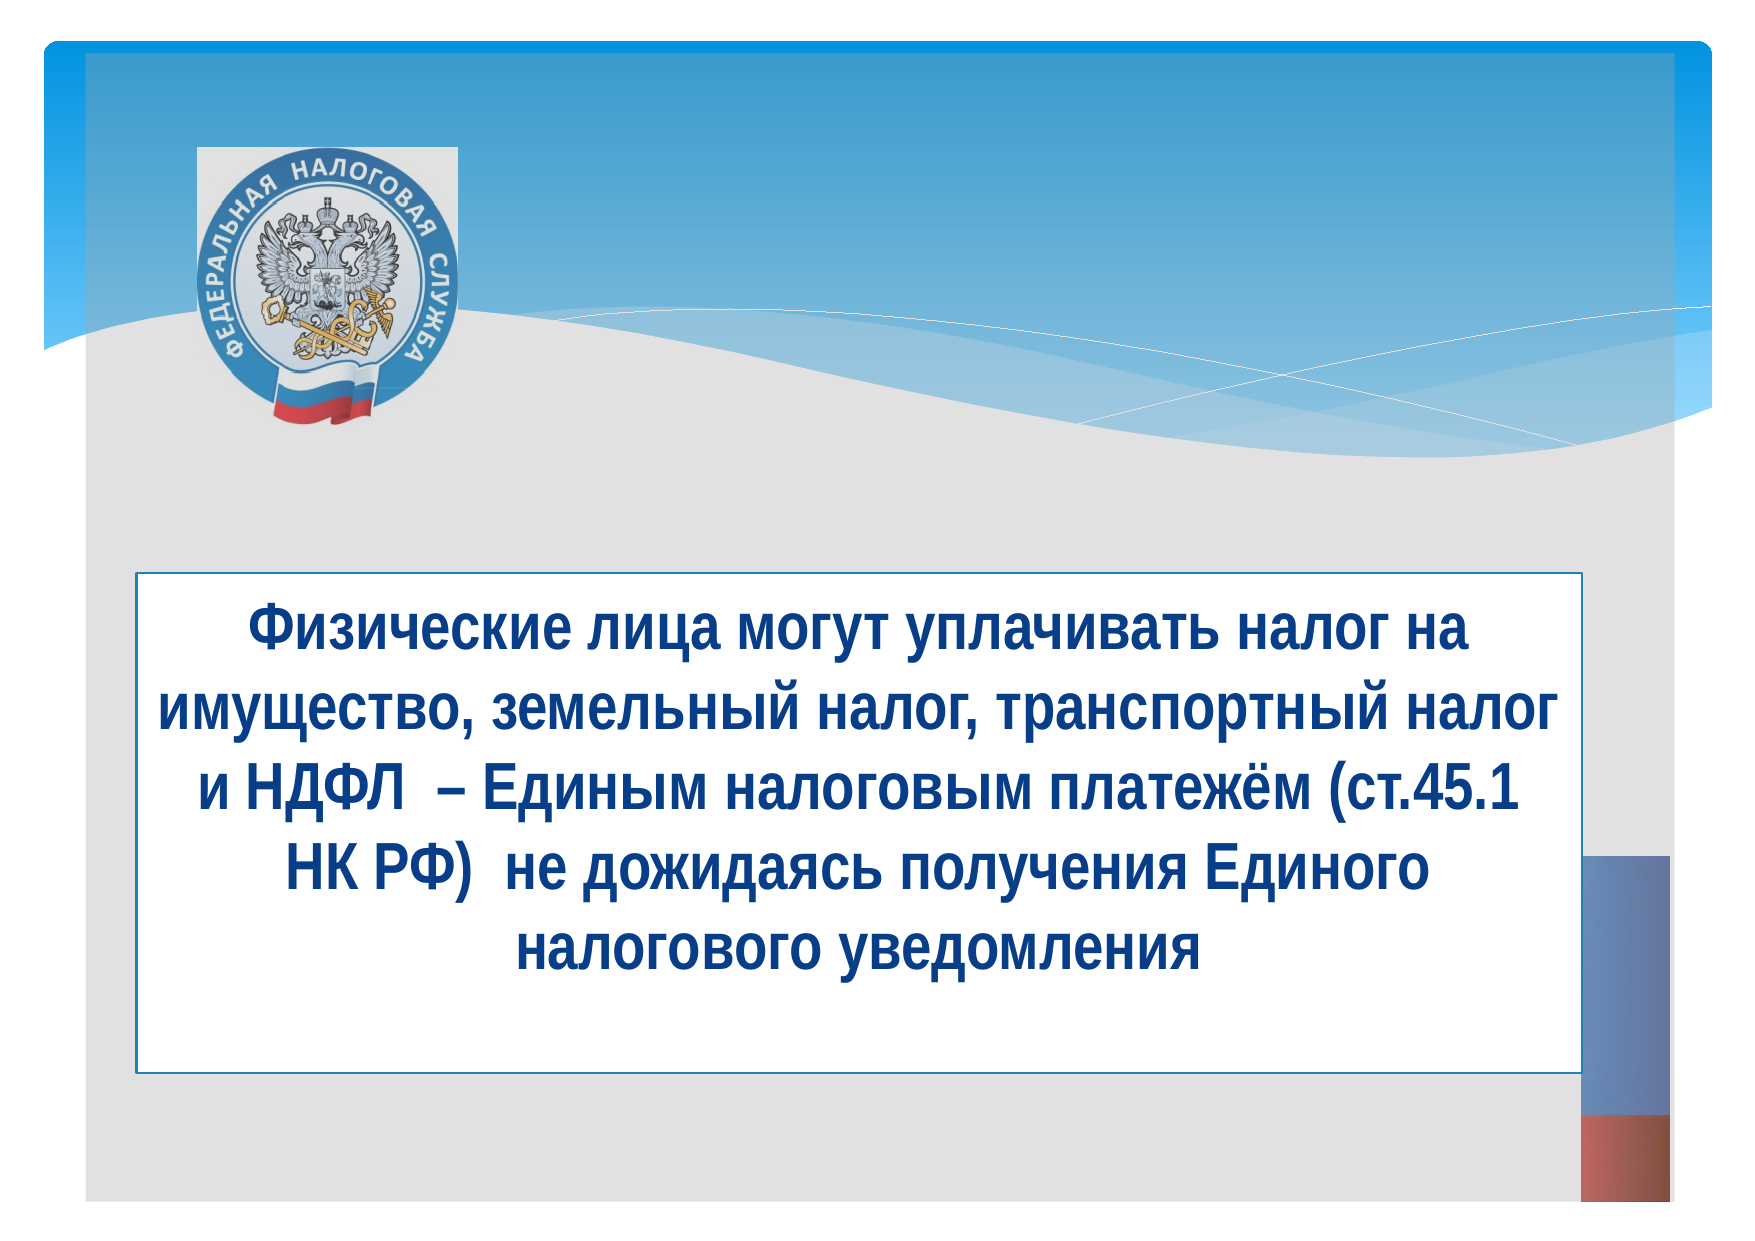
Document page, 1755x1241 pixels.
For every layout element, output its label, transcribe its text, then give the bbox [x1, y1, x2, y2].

text_box Физические лица могут уплачивать налог на имущество, земельный налог, транспортный налог и НДФЛ – Единым налоговым платежём (ст.45.1 НК РФ) не дожидаясь получения Единого налогового уведомления [135, 572, 1583, 1074]
picture [197, 147, 458, 429]
picture [1581, 856, 1670, 1202]
text_box [84, 52, 1676, 1203]
